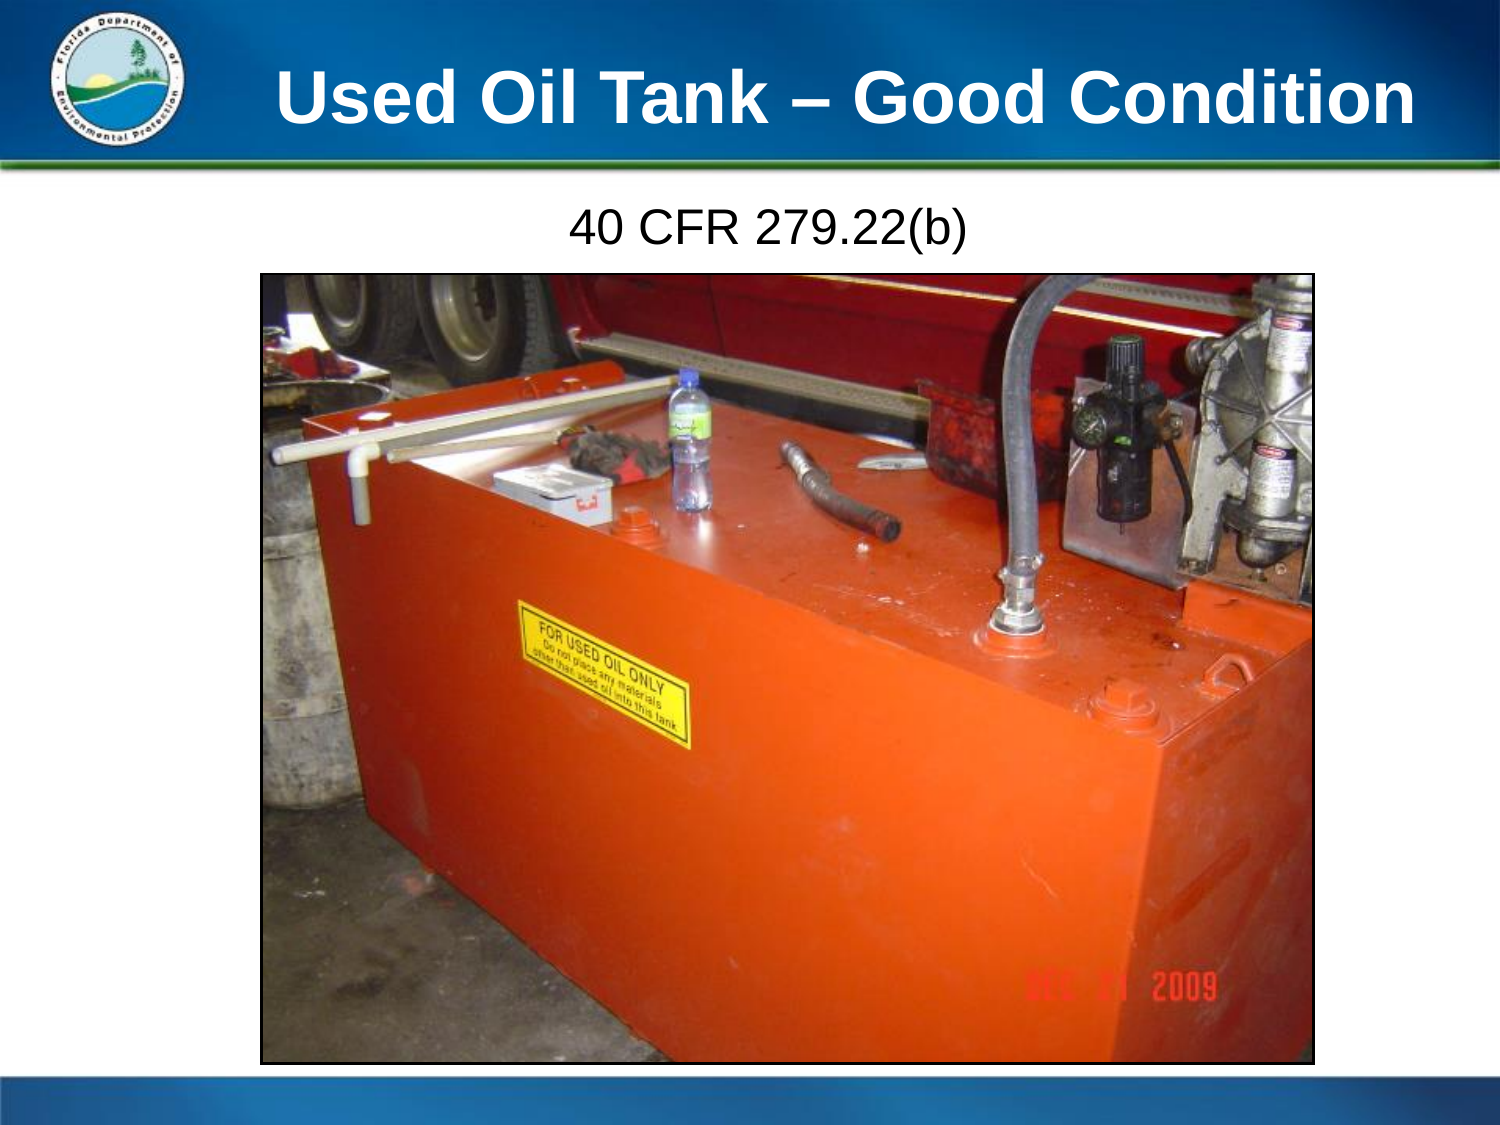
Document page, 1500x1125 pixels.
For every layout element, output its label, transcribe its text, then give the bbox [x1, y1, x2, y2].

text_box 40 CFR 279.22(b) [62, 187, 1400, 563]
title Used Oil Tank – Good Condition [212, 23, 1461, 175]
picture [0, 0, 1500, 1125]
